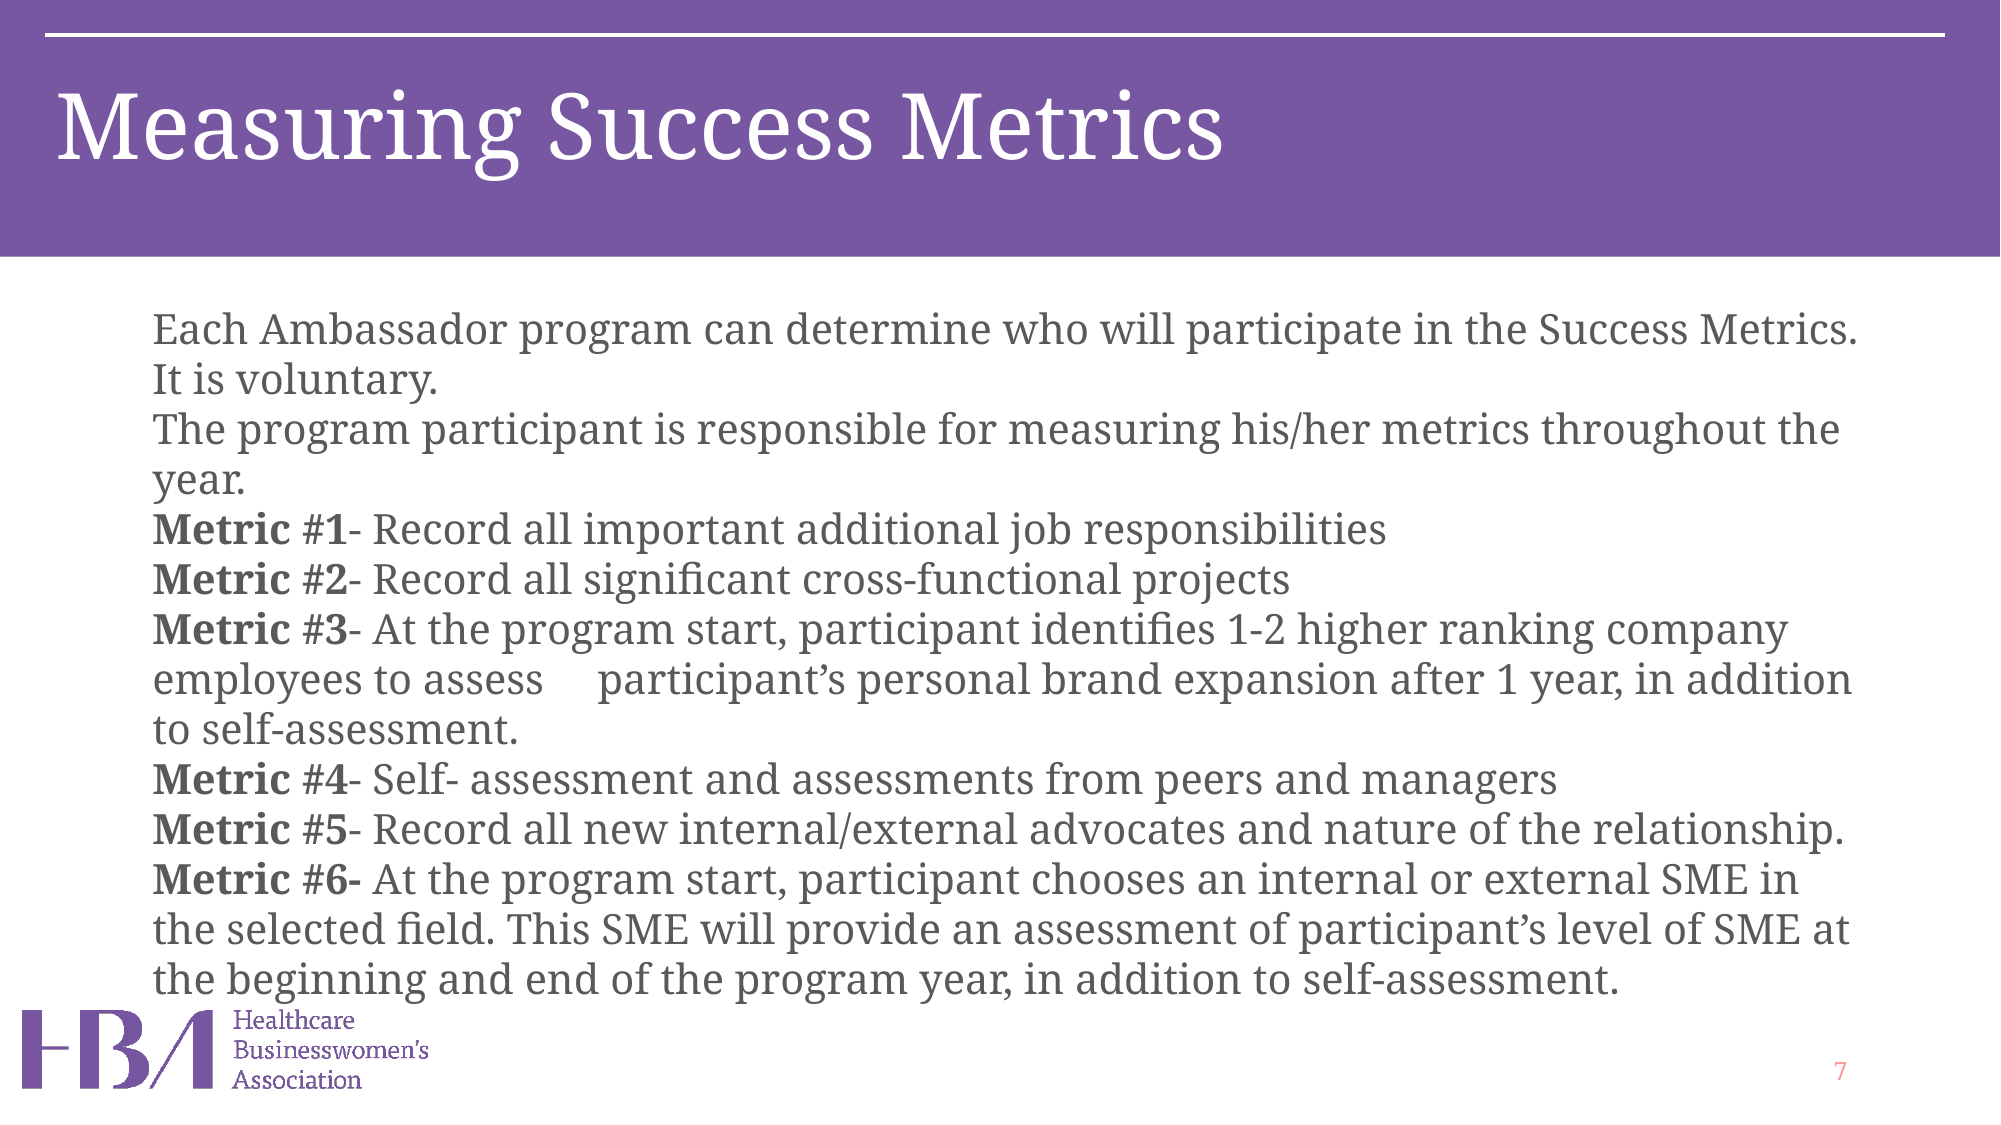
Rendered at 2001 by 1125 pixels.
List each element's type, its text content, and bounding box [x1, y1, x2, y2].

picture [0, 992, 137, 1104]
text_box Measuring Success Metrics [40, 60, 1281, 185]
text_box Each Ambassador program can determine who will participate in the Success Metrics. It is voluntary. The program participant is responsible for measuring his/her metrics throughout the year. Metric #1- Record all important additional job responsibilities Metric #2- Record all significant cross-functional projects Metric #3- At the program start, participant identifies 1-2 higher ranking company employees to assess participant’s personal brand expansion after 1 year, in addition to self-assessment. Metric #4- Self- assessment and assessments from peers and managers Metric #5- Record all new internal/external advocates and nature of the relationship. Metric #6- At the program start, participant chooses an internal or external SME in the selected field. This SME will provide an assessment of participant’s level of SME at the beginning and end of the program year, in addition to self-assessment. [137, 205, 1880, 1125]
